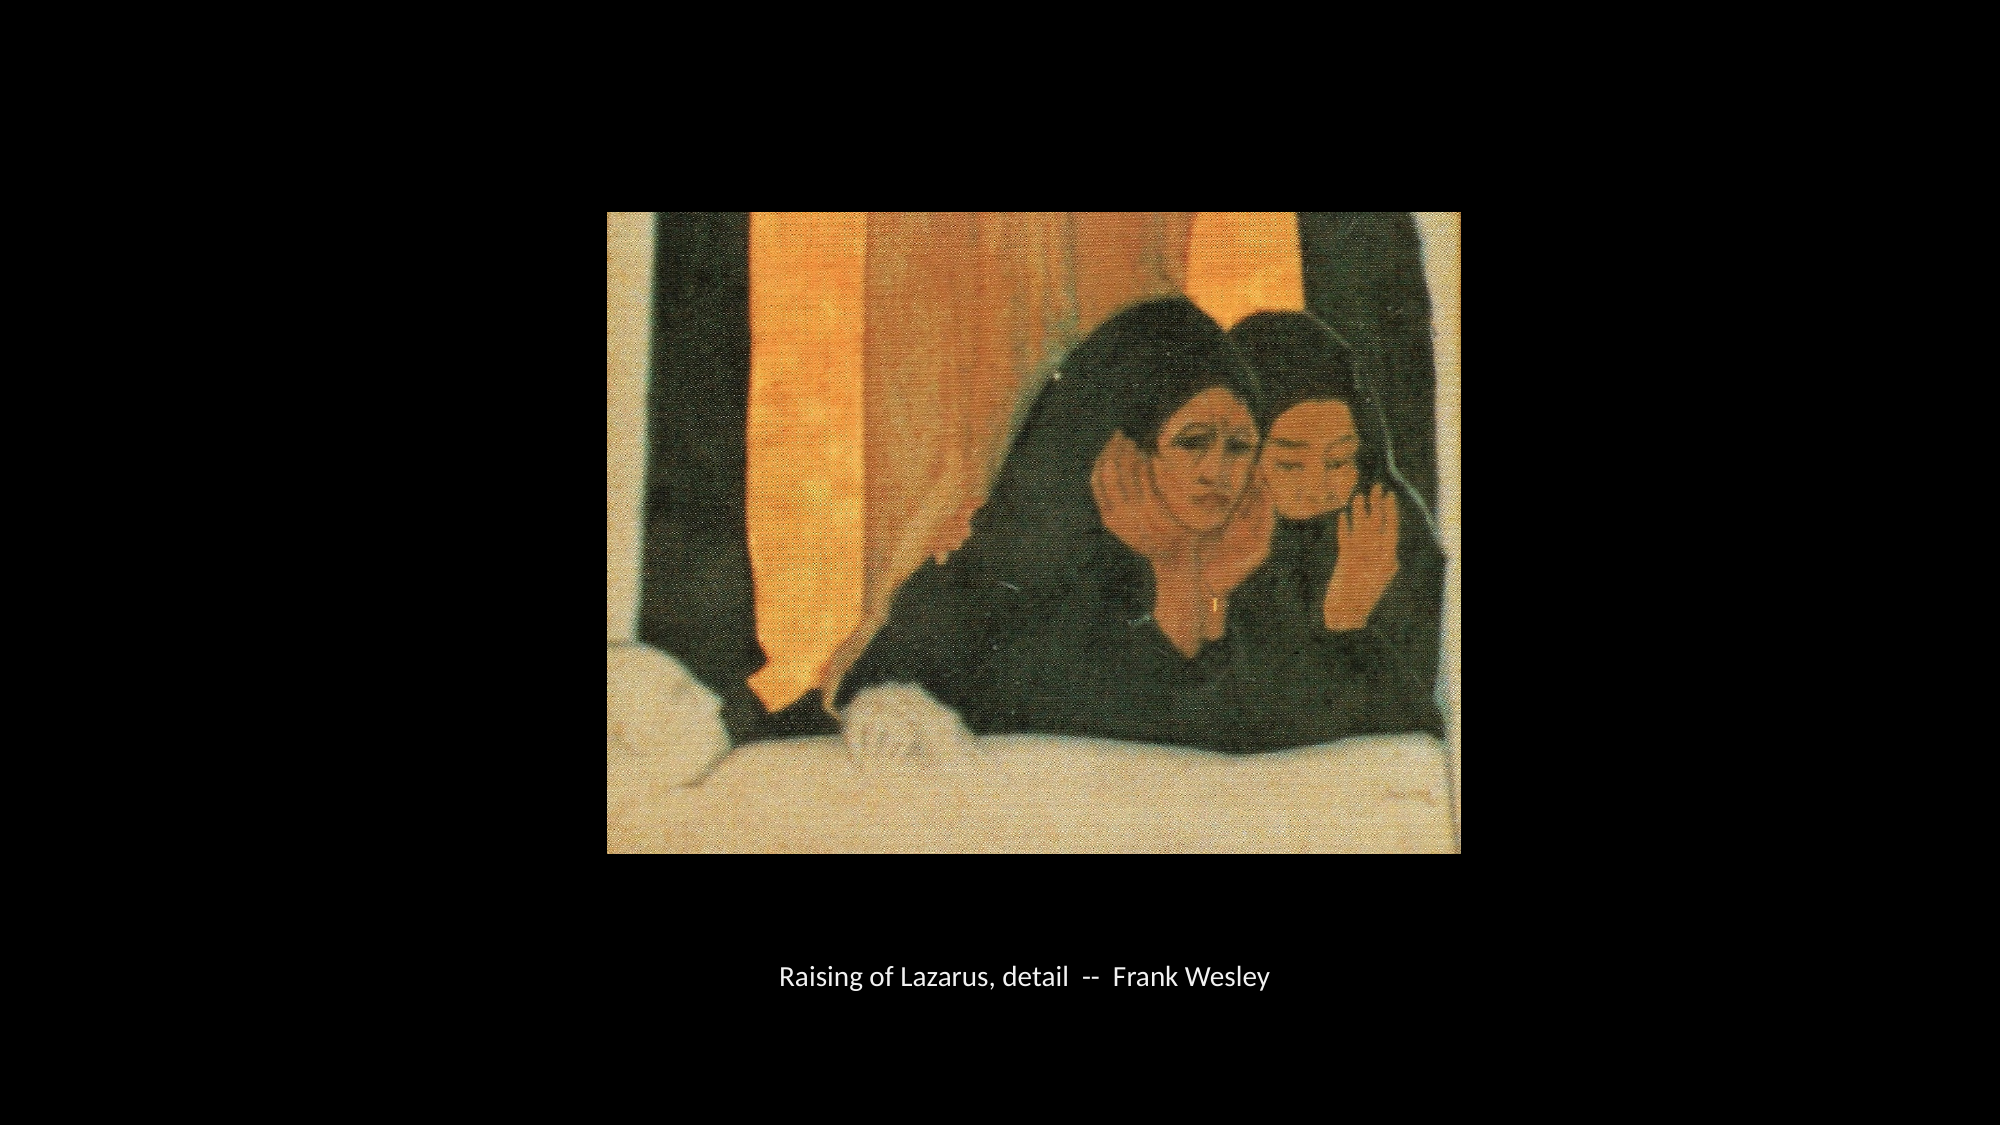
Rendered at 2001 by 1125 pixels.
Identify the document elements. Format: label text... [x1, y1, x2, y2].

text_box Raising of Lazarus, detail -- Frank Wesley [424, 949, 1625, 1040]
picture [607, 212, 1461, 855]
